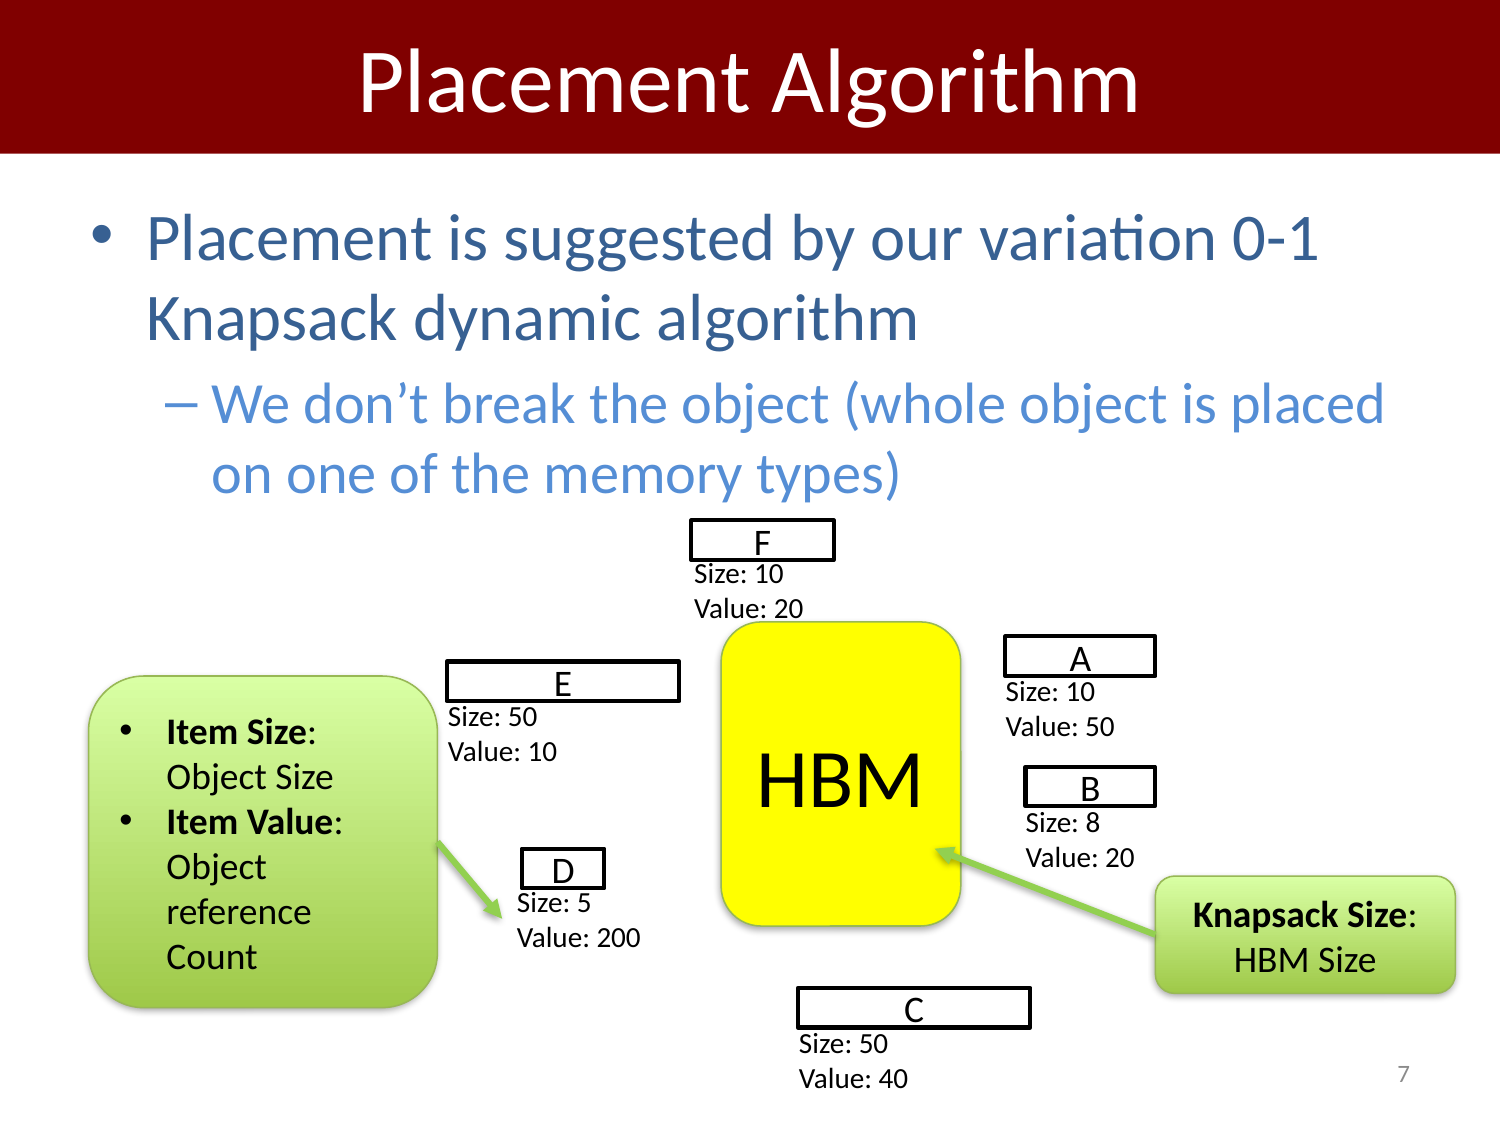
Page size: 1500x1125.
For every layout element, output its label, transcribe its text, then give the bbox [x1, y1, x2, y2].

slide_number 7 [1074, 1042, 1425, 1103]
text_box Size: 50 Value: 10 [433, 689, 677, 775]
text_box B [1023, 765, 1157, 795]
text_box A [1003, 634, 1157, 665]
text_box Size: 5 Value: 200 [502, 876, 746, 962]
text_box HBM [720, 621, 962, 927]
list Placement is suggested by our variation 0-1 Knapsack dynamic algorithm We don’t break the object (whole object is placed on one of the memory types) [75, 186, 1425, 526]
text_box Knapsack Size: HBM Size [1154, 875, 1457, 995]
text_box Size: 10 Value: 50 [990, 665, 1235, 750]
text_box E [445, 659, 681, 703]
text_box Item Size: Object Size Item Value: Object reference Count [87, 675, 439, 1009]
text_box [934, 848, 1156, 935]
text_box C [796, 986, 1032, 1030]
text_box Size: 50 Value: 40 [784, 1017, 1028, 1102]
text_box F [689, 518, 836, 546]
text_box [437, 841, 503, 920]
title Placement Algorithm [0, 0, 1500, 154]
text_box Size: 8 Value: 20 [1010, 795, 1255, 881]
text_box D [520, 847, 606, 876]
text_box Size: 10 Value: 20 [679, 546, 923, 632]
